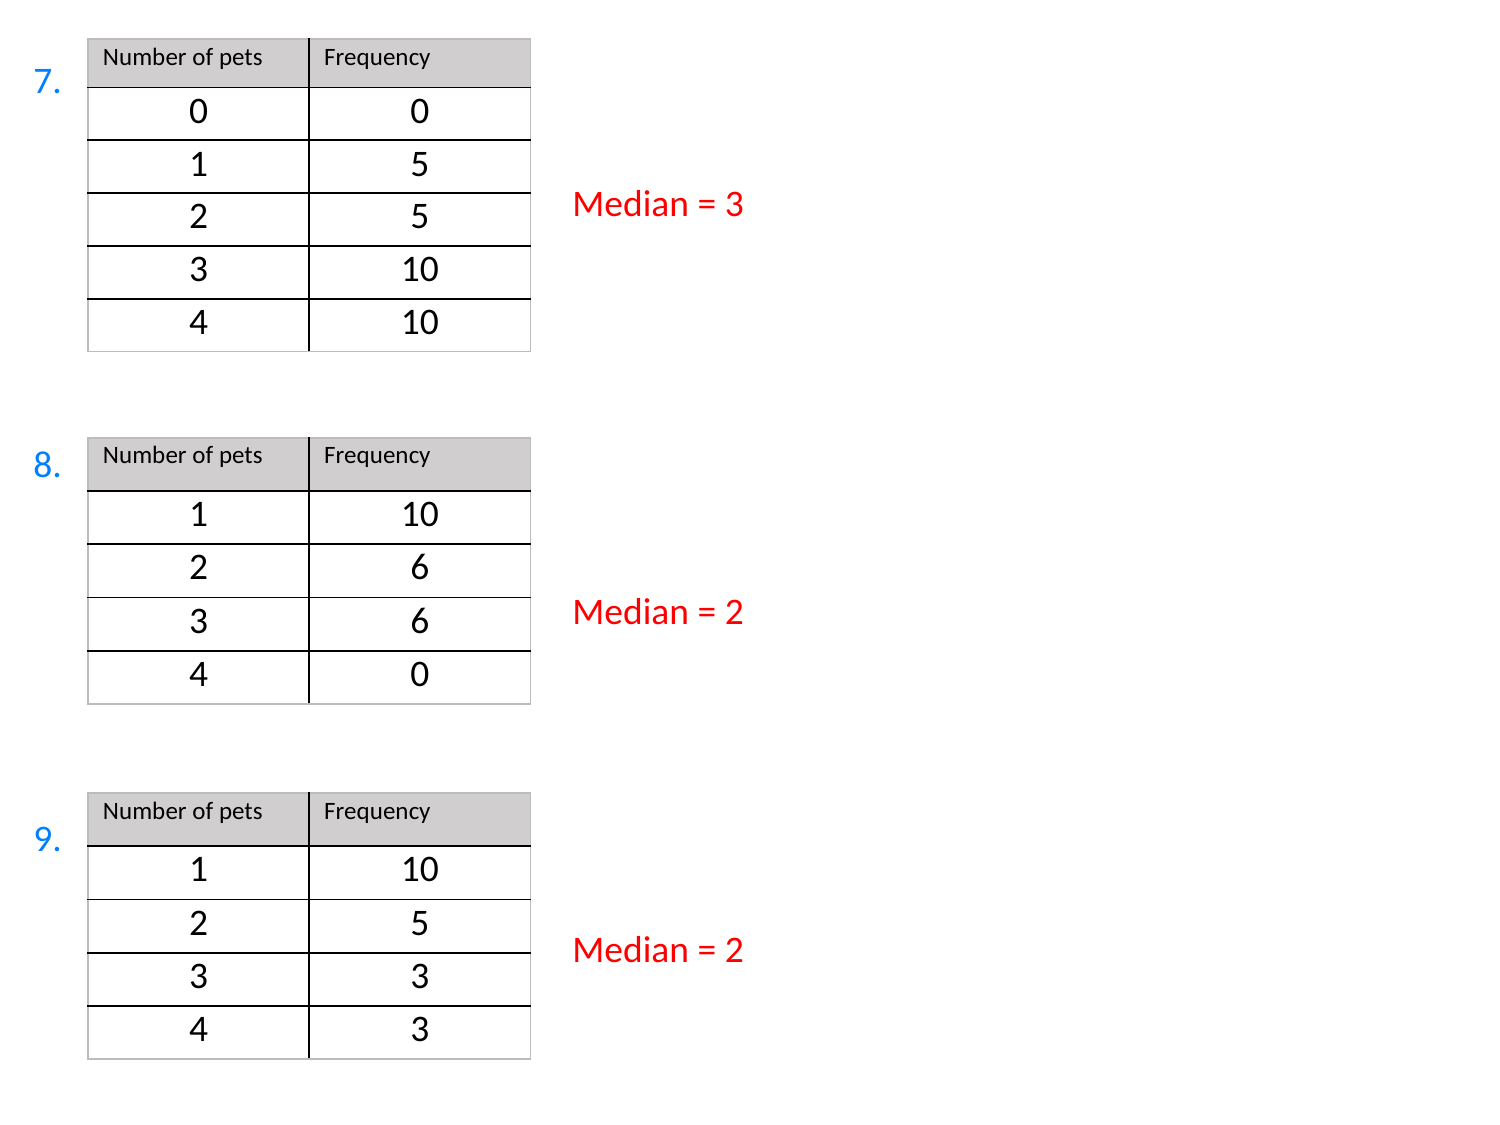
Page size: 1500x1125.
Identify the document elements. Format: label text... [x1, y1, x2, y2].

table_cell 4 [89, 1007, 308, 1058]
table_cell 10 [310, 492, 530, 543]
table_header Frequency [310, 794, 530, 845]
table_cell 2 [89, 545, 308, 597]
table_header Number of pets [89, 439, 308, 490]
text_box Median = 2 [557, 917, 760, 978]
text_box 9. [33, 814, 62, 860]
table_cell 1 [89, 847, 308, 899]
table_cell 4 [89, 652, 308, 703]
table_cell 3 [89, 598, 308, 650]
table_cell 1 [89, 141, 308, 192]
table_cell 5 [310, 900, 530, 952]
table_cell 4 [89, 300, 308, 351]
table_cell 10 [310, 847, 530, 899]
table_cell 3 [310, 1007, 530, 1058]
text_box Median = 3 [557, 171, 760, 231]
table_cell 10 [310, 300, 530, 351]
table_cell 3 [310, 954, 530, 1005]
table_header Number of pets [89, 40, 308, 87]
table_cell 1 [89, 492, 308, 543]
table_cell 0 [310, 652, 530, 703]
table_cell 5 [310, 194, 530, 245]
table_cell 10 [310, 247, 530, 298]
table_cell 2 [89, 194, 308, 245]
table_cell 6 [310, 598, 530, 650]
text_box Median = 2 [557, 579, 760, 640]
text_box 8. [33, 439, 62, 485]
table_cell 0 [89, 88, 308, 139]
table_cell 6 [310, 545, 530, 597]
table_header Frequency [310, 439, 530, 490]
table_header Frequency [310, 40, 530, 87]
text_box 7. [33, 56, 62, 102]
table_cell 3 [89, 247, 308, 298]
table_cell 0 [310, 88, 530, 139]
table_cell 2 [89, 900, 308, 952]
table_cell 5 [310, 141, 530, 192]
table_header Number of pets [89, 794, 308, 845]
table_cell 3 [89, 954, 308, 1005]
